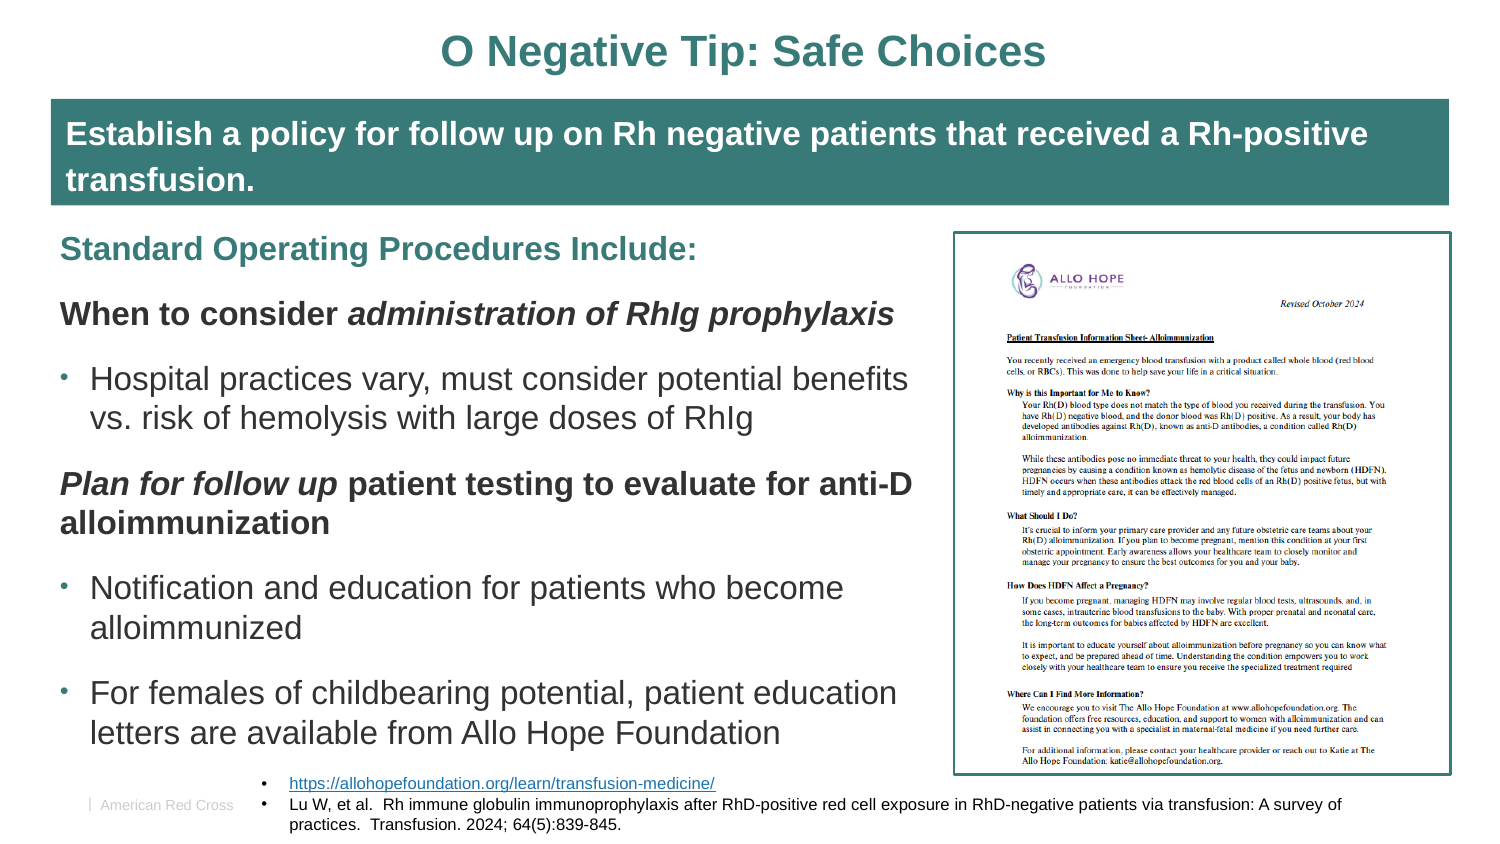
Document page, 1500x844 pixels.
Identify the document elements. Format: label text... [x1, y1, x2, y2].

text_box https://allohopefoundation.org/learn/transfusion-medicine/ Lu W, et al. Rh immune globulin immunoprophylaxis after RhD-positive red cell exposure in RhD-negative patients via transfusion: A survey of practices. Transfusion. 2024; 64(5):839-845. [246, 766, 1434, 841]
title O Negative Tip: Safe Choices [222, 14, 1278, 98]
list Standard Operating Procedures Include: When to consider administration of RhIg prophylaxis Hospital practices vary, must consider potential benefits vs. risk of hemolysis with large doses of RhIg Plan for follow up patient testing to evaluate for anti-D alloimmunization Notification and education for patients who become alloimmunized For females of childbearing potential, patient education letters are available from Allo Hope Foundation [59, 219, 949, 781]
picture [955, 233, 1450, 774]
text_box Establish a policy for follow up on Rh negative patients that received a Rh-positive transfusion. [50, 98, 1449, 206]
